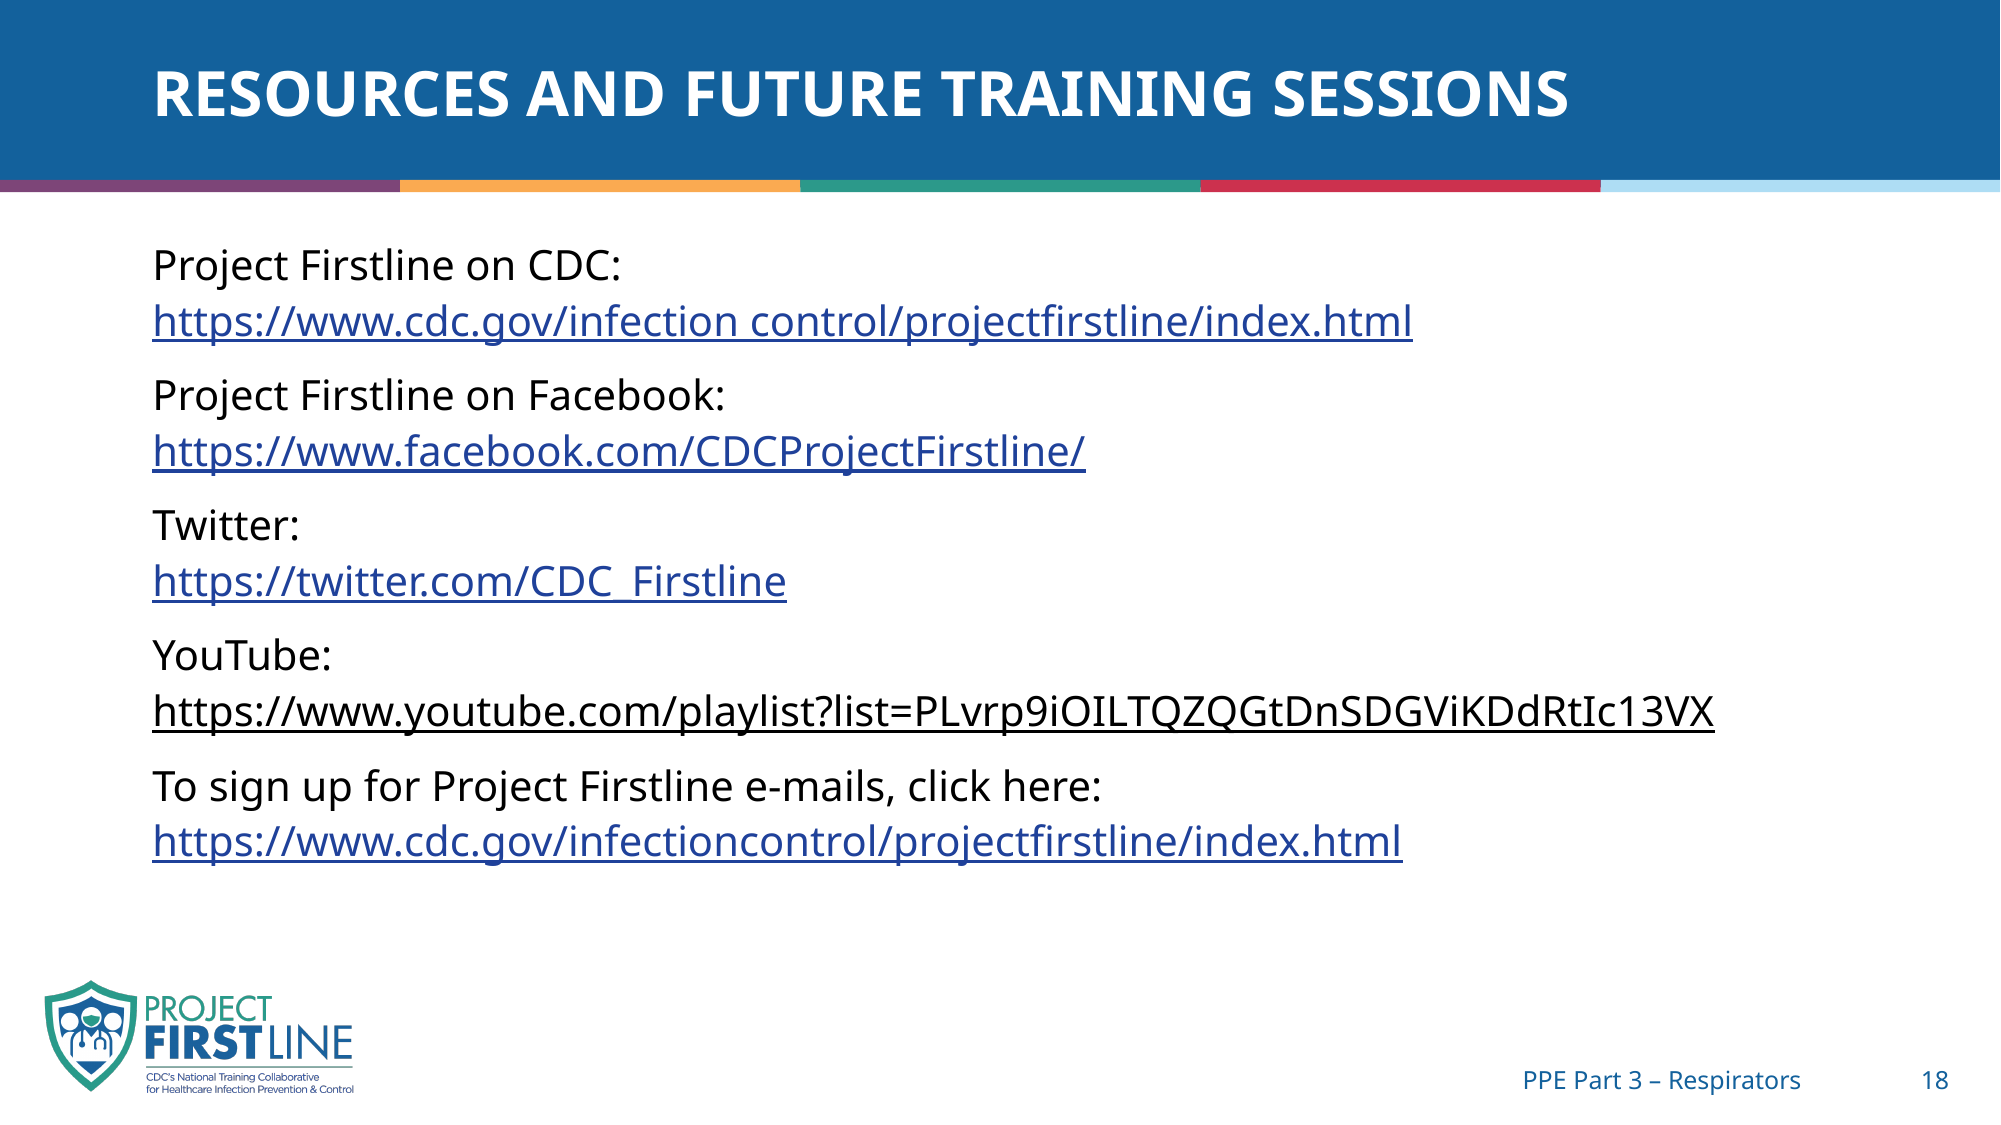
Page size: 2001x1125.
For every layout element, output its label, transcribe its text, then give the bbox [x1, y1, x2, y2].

title Resources and Future Training sessions [137, 39, 1863, 155]
footer PPE Part 3 – Respirators [767, 1051, 1817, 1112]
list Project Firstline on CDC: https://www.cdc.gov/infection control/projectfirstline/index.html Project Firstline on Facebook: https://www.facebook.com/CDCProjectFirstline/ Twitter: https://twitter.com/CDC_Firstline YouTube: https://www.youtube.com/playlist?list=PLvrp9iOILTQZQGtDnSDGViKDdRtIc13VX To sign up for Project Firstline e-mails, click here: https://www.cdc.gov/infectioncontrol/projectfirstline/index.html [137, 226, 1909, 1015]
slide_number 18 [1862, 1051, 1965, 1112]
picture [23, 970, 374, 1103]
